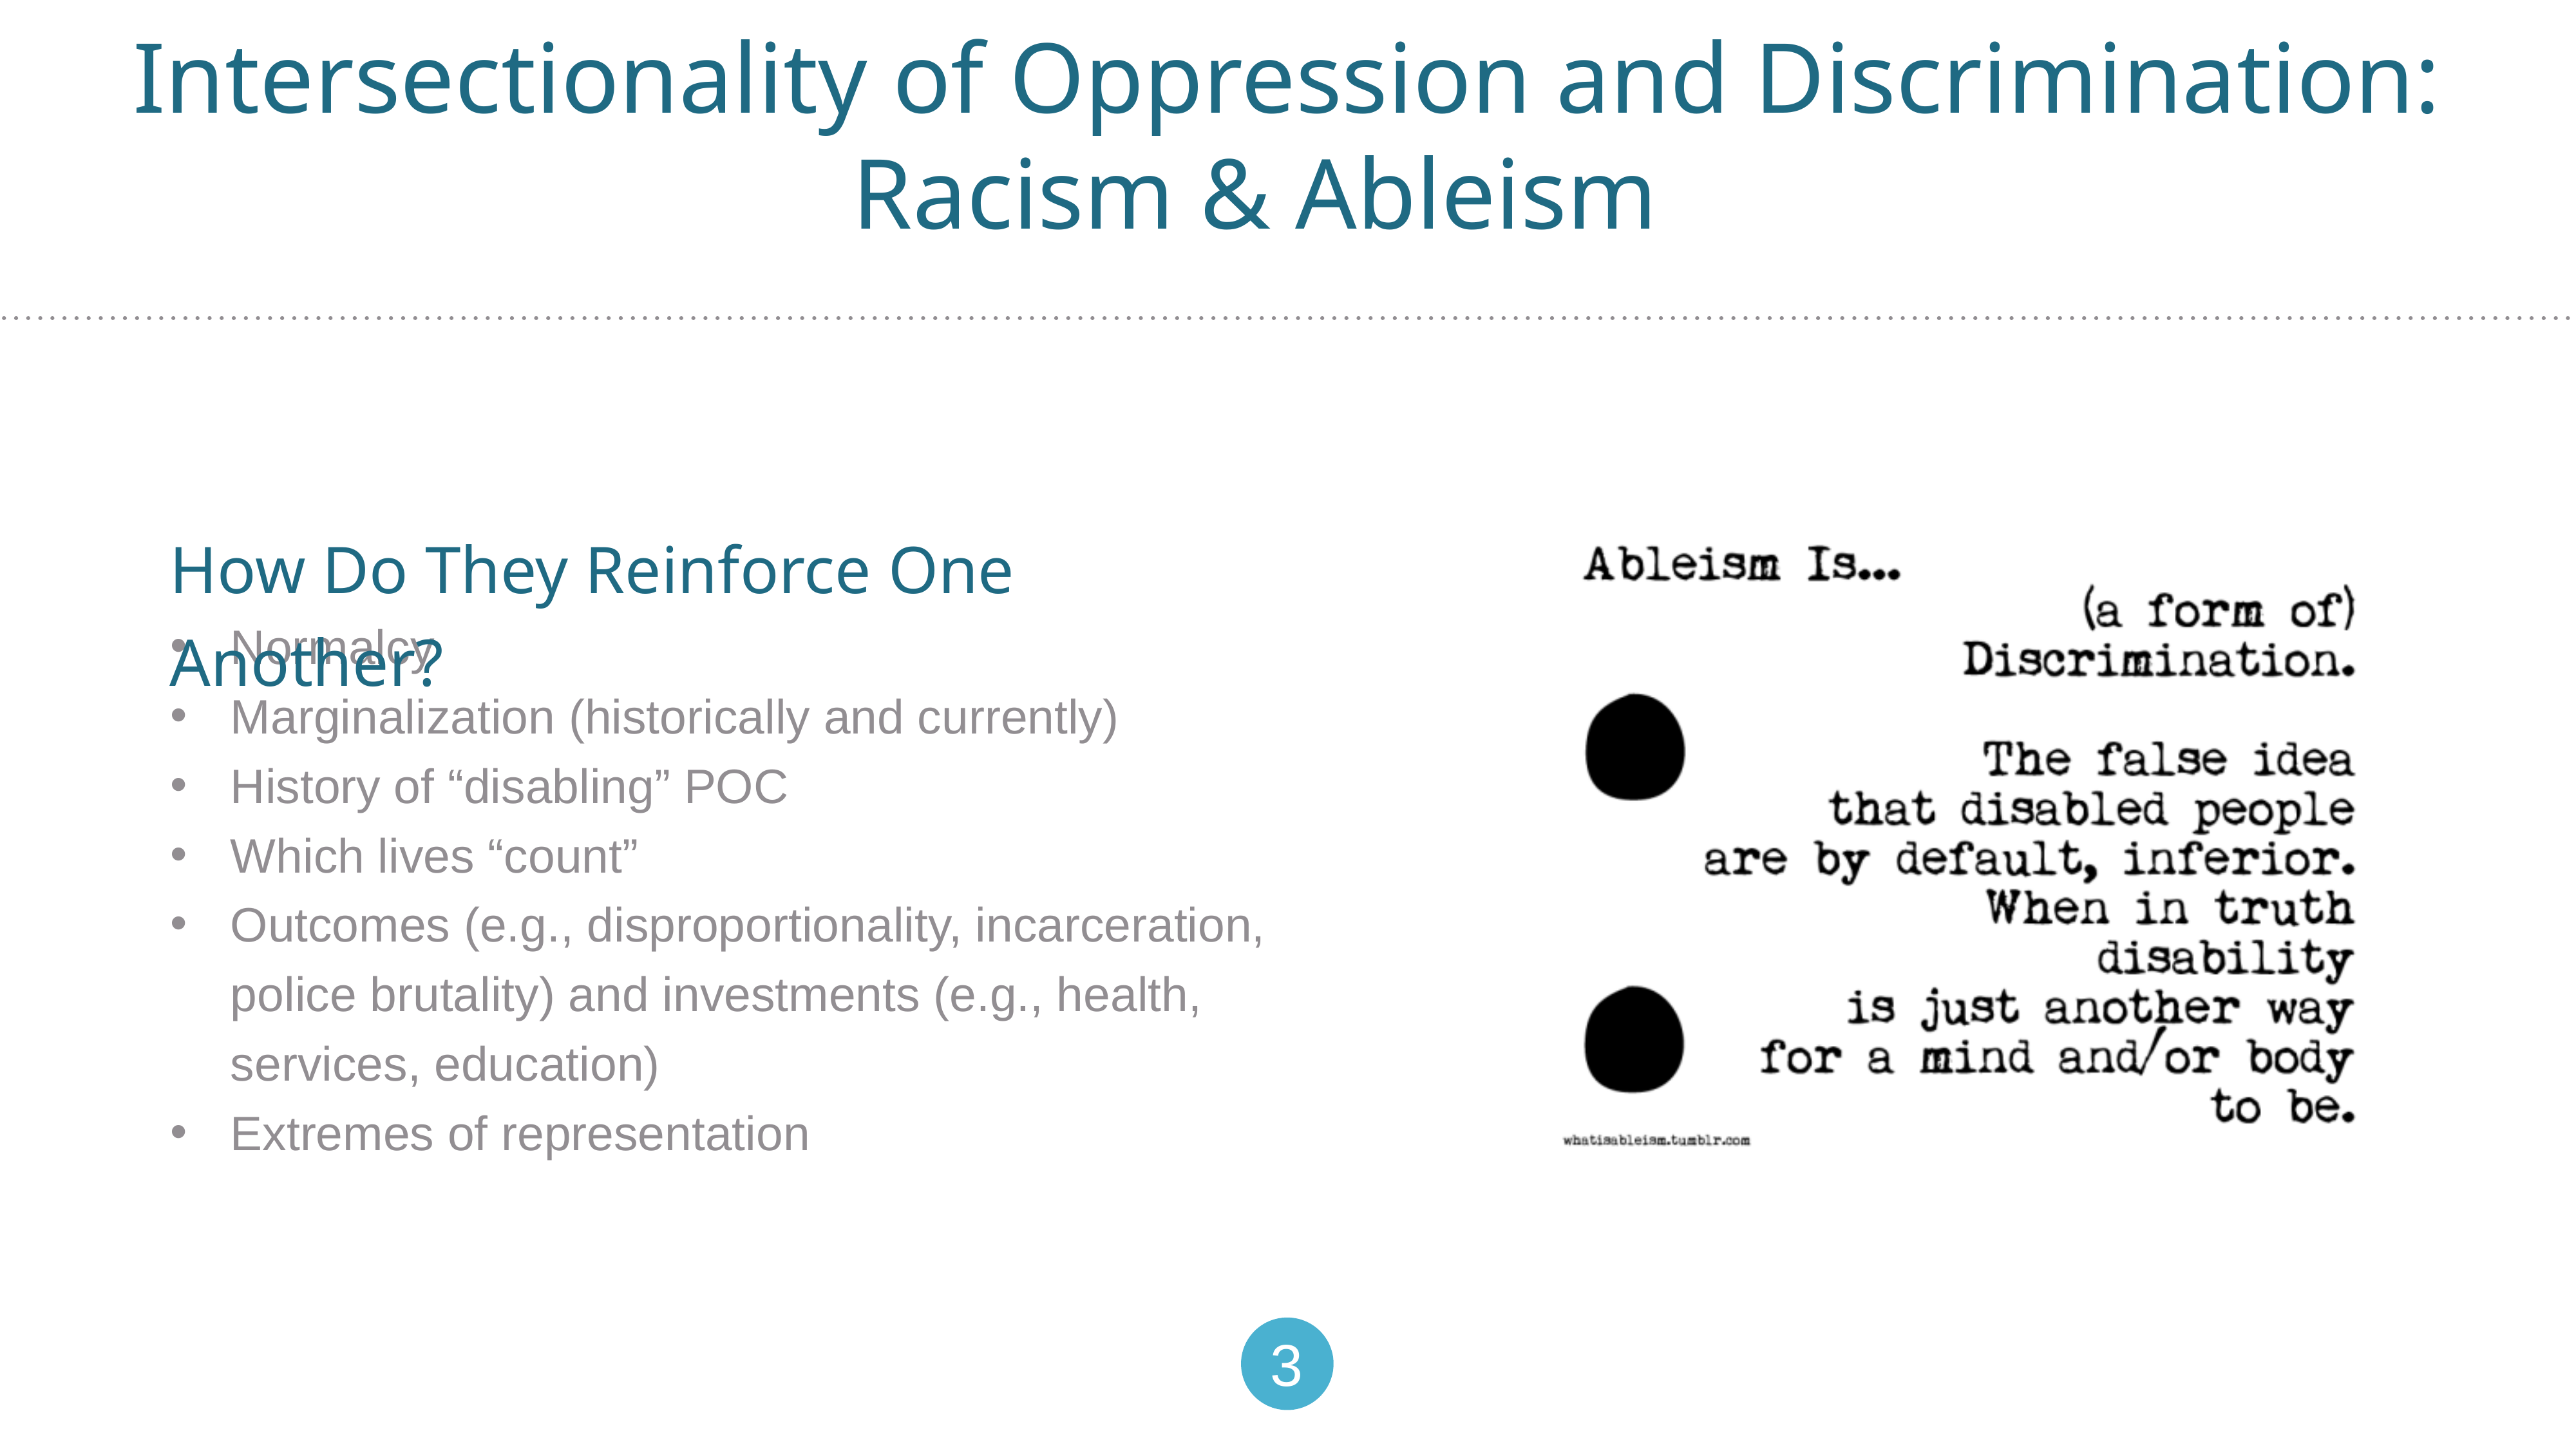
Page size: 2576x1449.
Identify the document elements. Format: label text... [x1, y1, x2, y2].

list Intersectionality of Oppression and Discrimination: Racism & Ableism [47, 80, 2528, 184]
list 3 [1206, 1308, 1367, 1417]
list Normalcy Marginalization (historically and currently) History of “disabling” POC Which lives “count” Outcomes (e.g., disproportionality, incarceration, police brutality) and investments (e.g., health, services, education) Extremes of representation [160, 600, 1296, 1198]
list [1557, 524, 2376, 1157]
list How Do They Reinforce One Another? [160, 508, 1296, 600]
